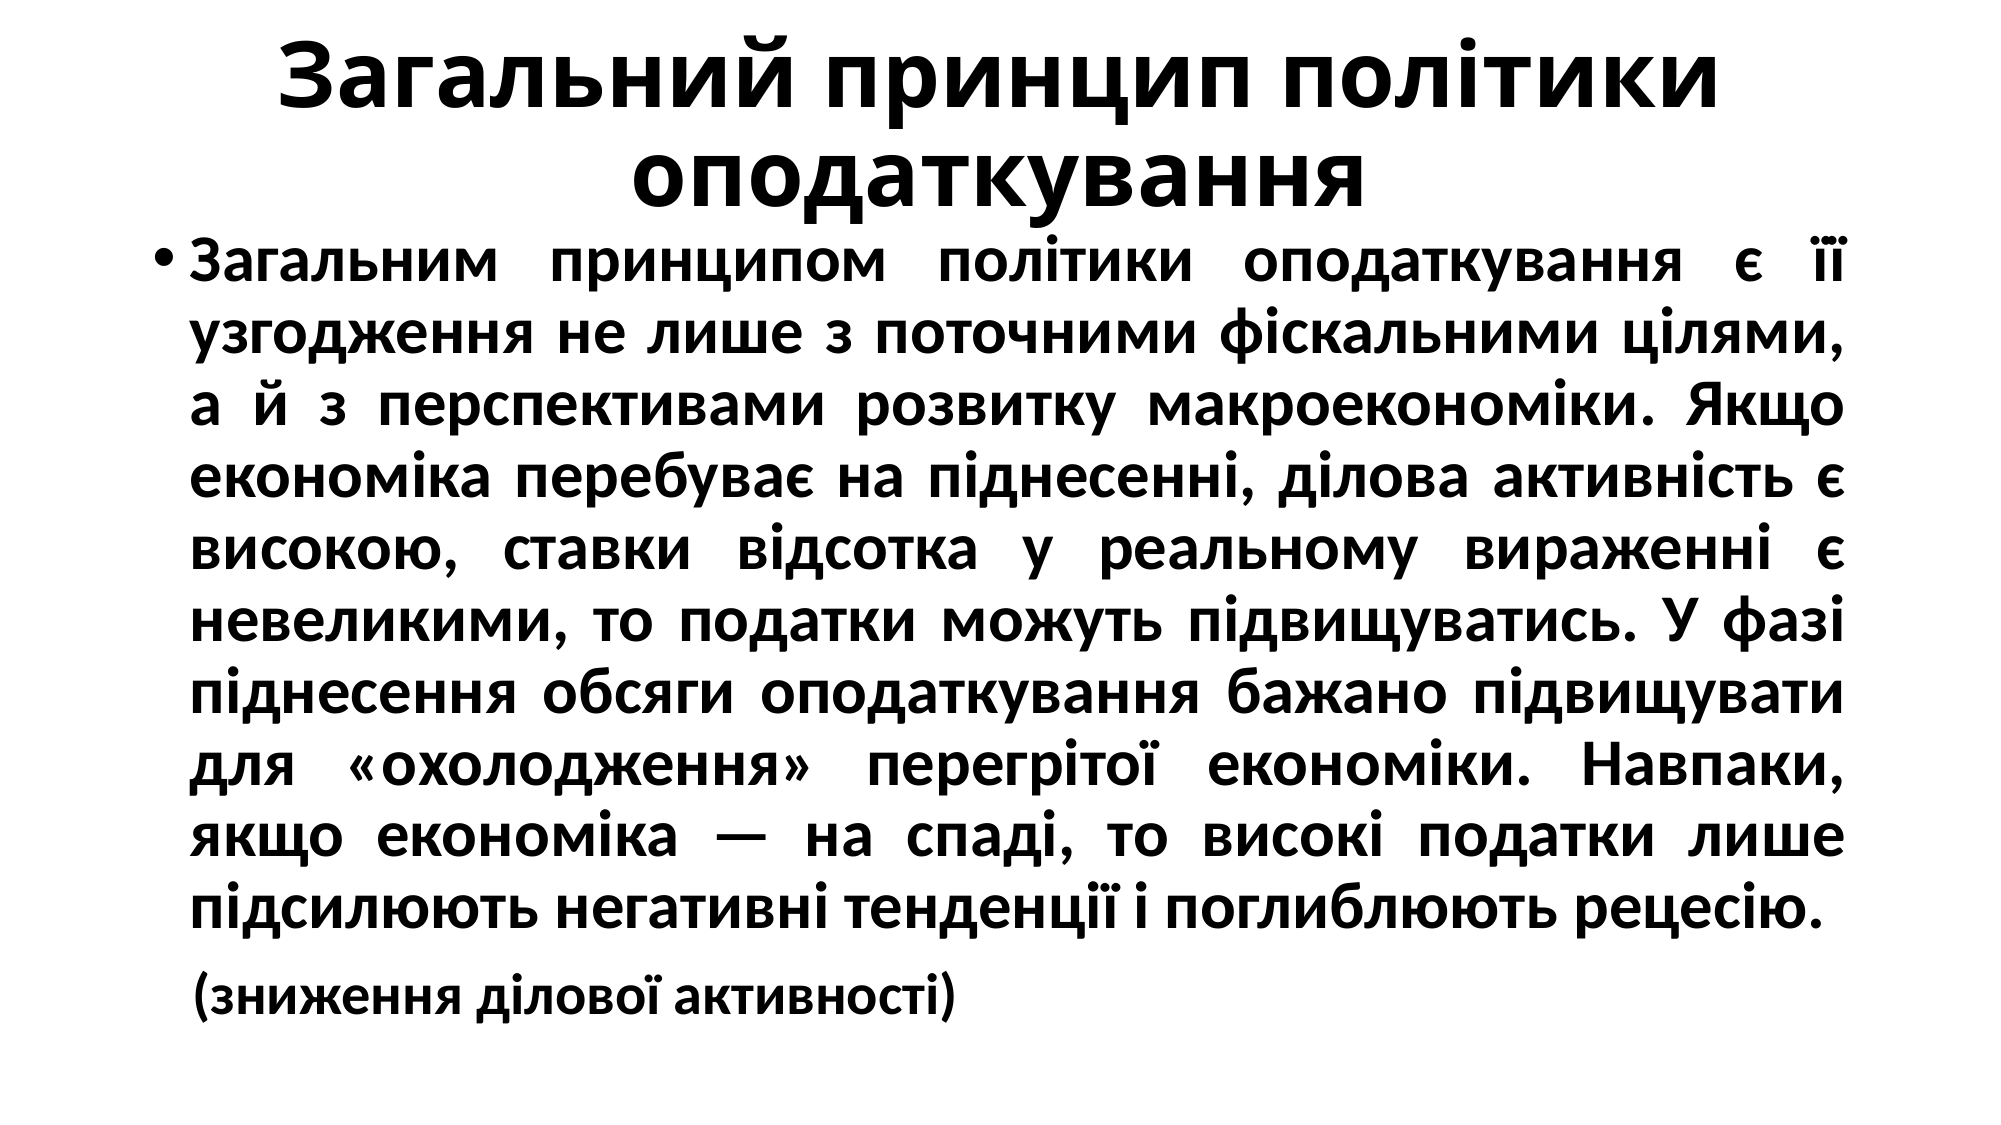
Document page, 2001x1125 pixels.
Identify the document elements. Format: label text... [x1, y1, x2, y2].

title Загальний принцип політики оподаткування [137, 59, 1863, 195]
list Загальним принципом політики оподаткування є її узгодження не лише з поточними фіскальними цілями, а й з перспективами розвитку макроекономіки. Якщо економіка перебуває на піднесенні, ділова активність є високою, ставки відсотка у реальному вираженні є невеликими, то податки можуть підвищуватись. У фазі піднесення обсяги оподаткування бажано підвищувати для «охолодження» перегрітої економіки. Навпаки, якщо економіка — на спаді, то високі податки лише підсилюють негативні тенденції і поглиблюють рецесію. (зниження ділової активності) [137, 216, 1863, 1032]
